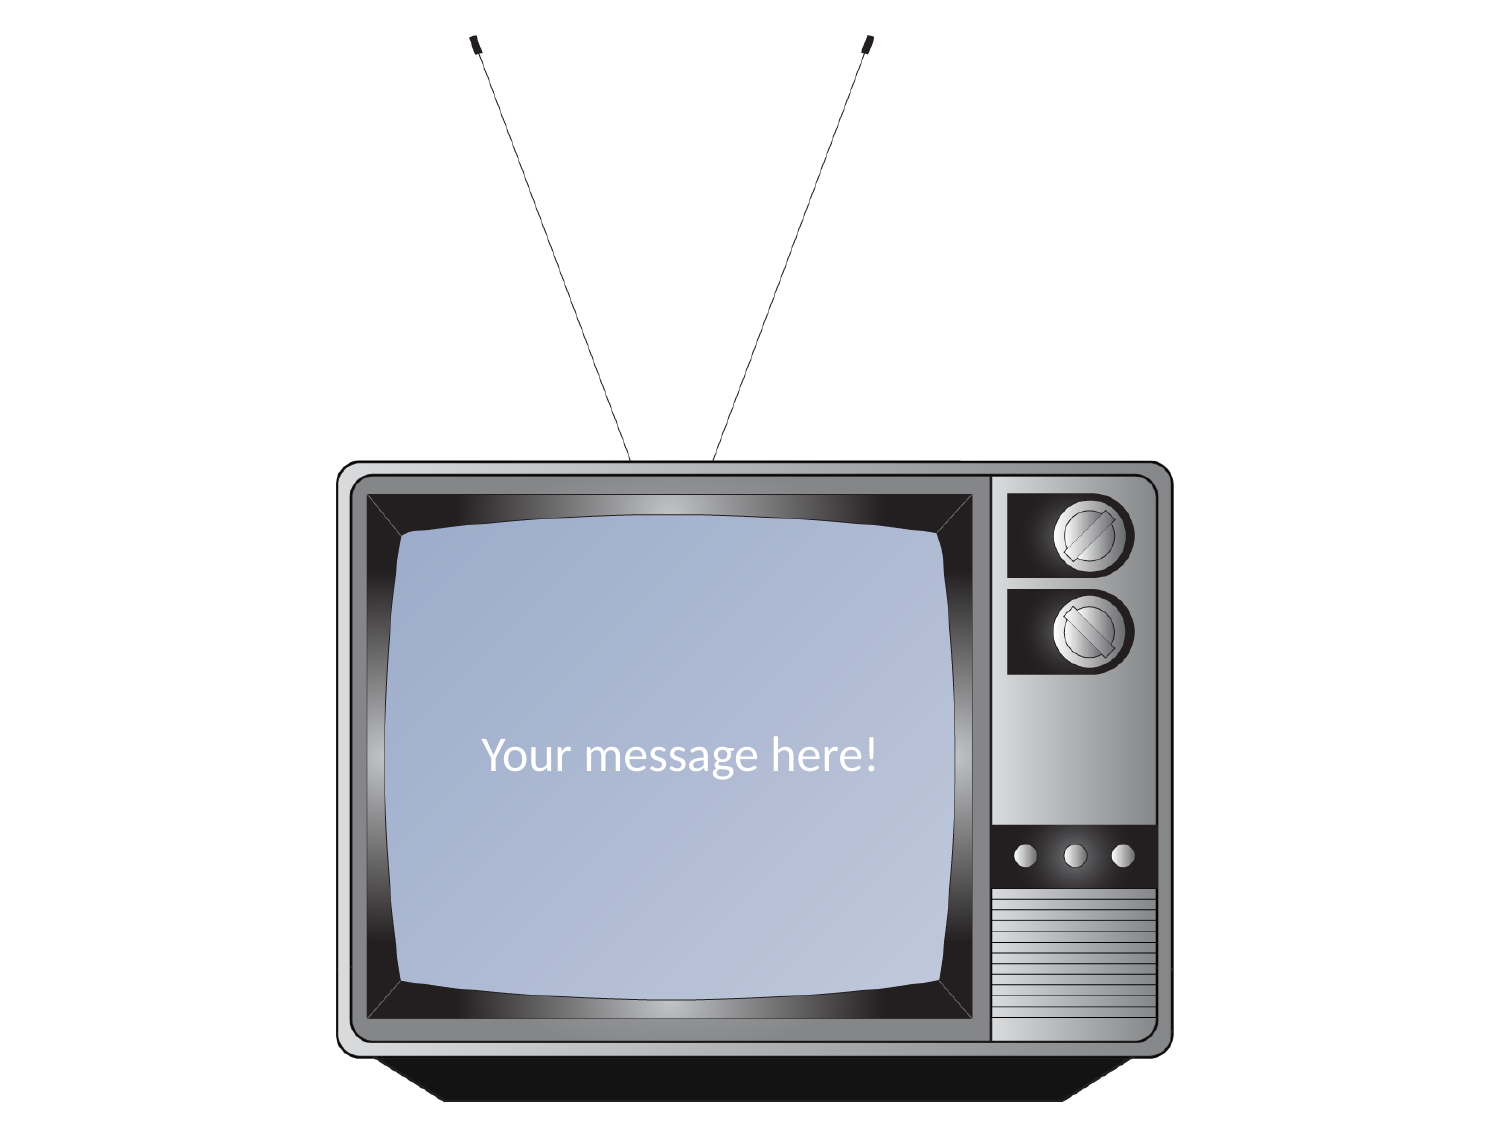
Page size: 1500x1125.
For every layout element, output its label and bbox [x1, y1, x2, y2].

picture [331, 30, 1176, 1107]
